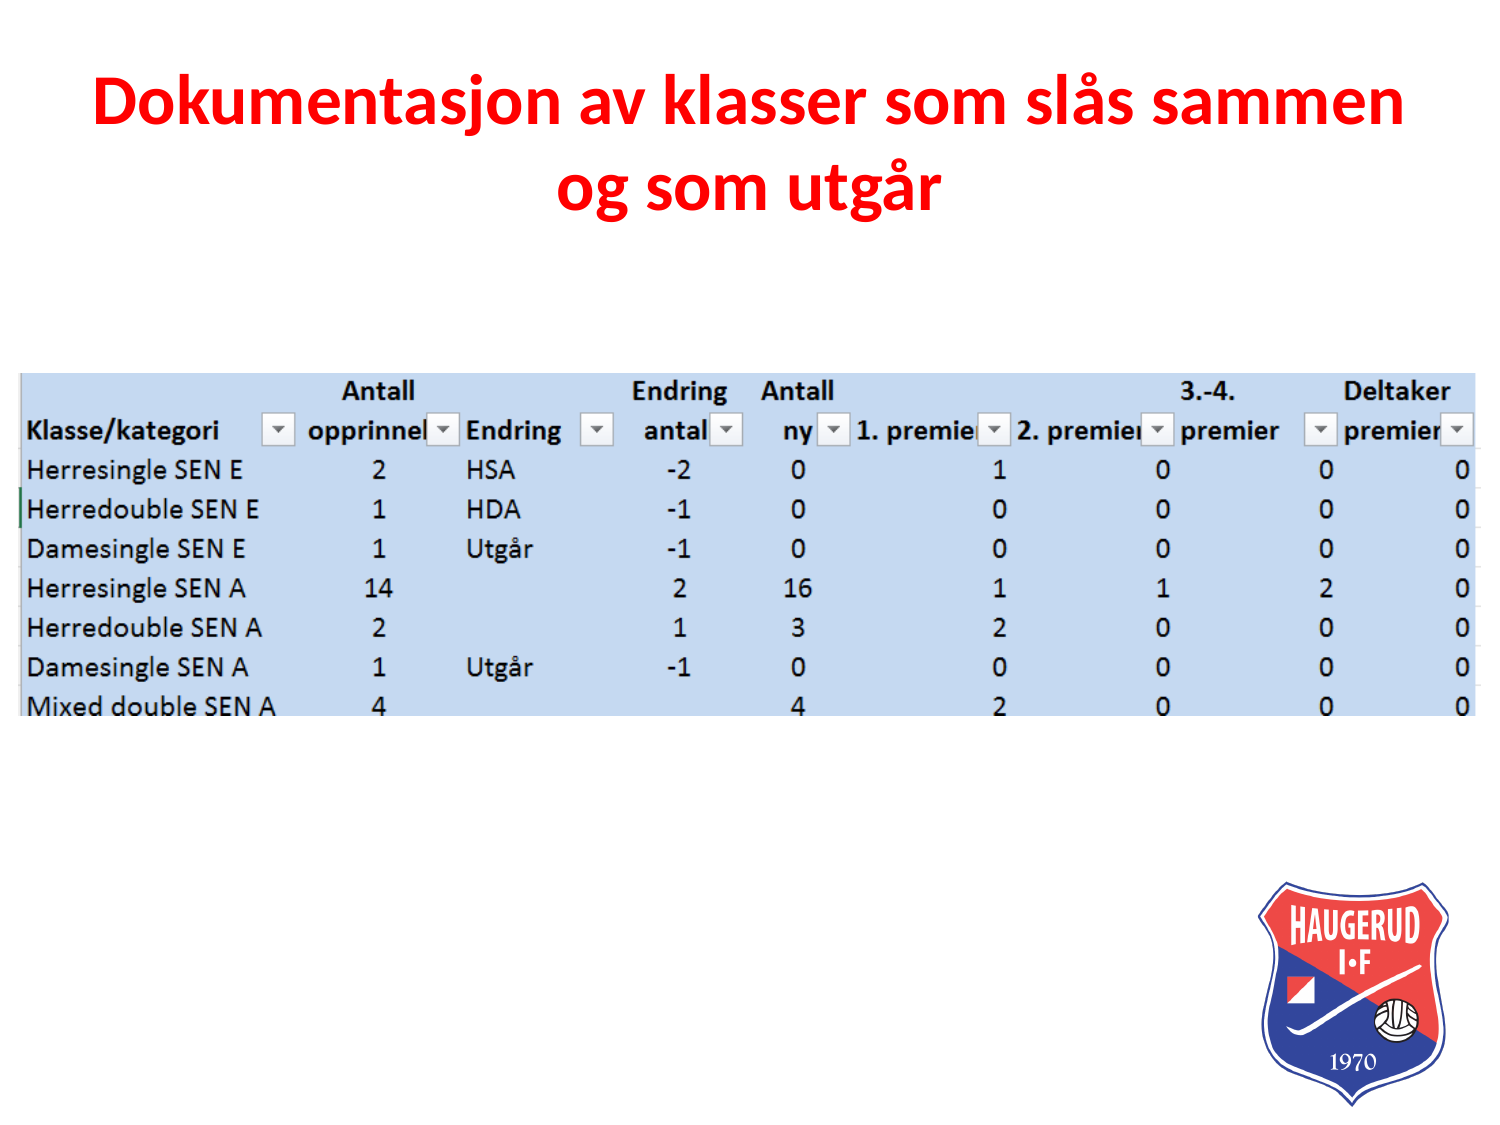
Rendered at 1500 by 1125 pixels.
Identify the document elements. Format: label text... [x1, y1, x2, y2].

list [18, 373, 1481, 717]
picture [1257, 881, 1449, 1110]
title Dokumentasjon av klasser som slås sammen og som utgår [75, 45, 1425, 233]
